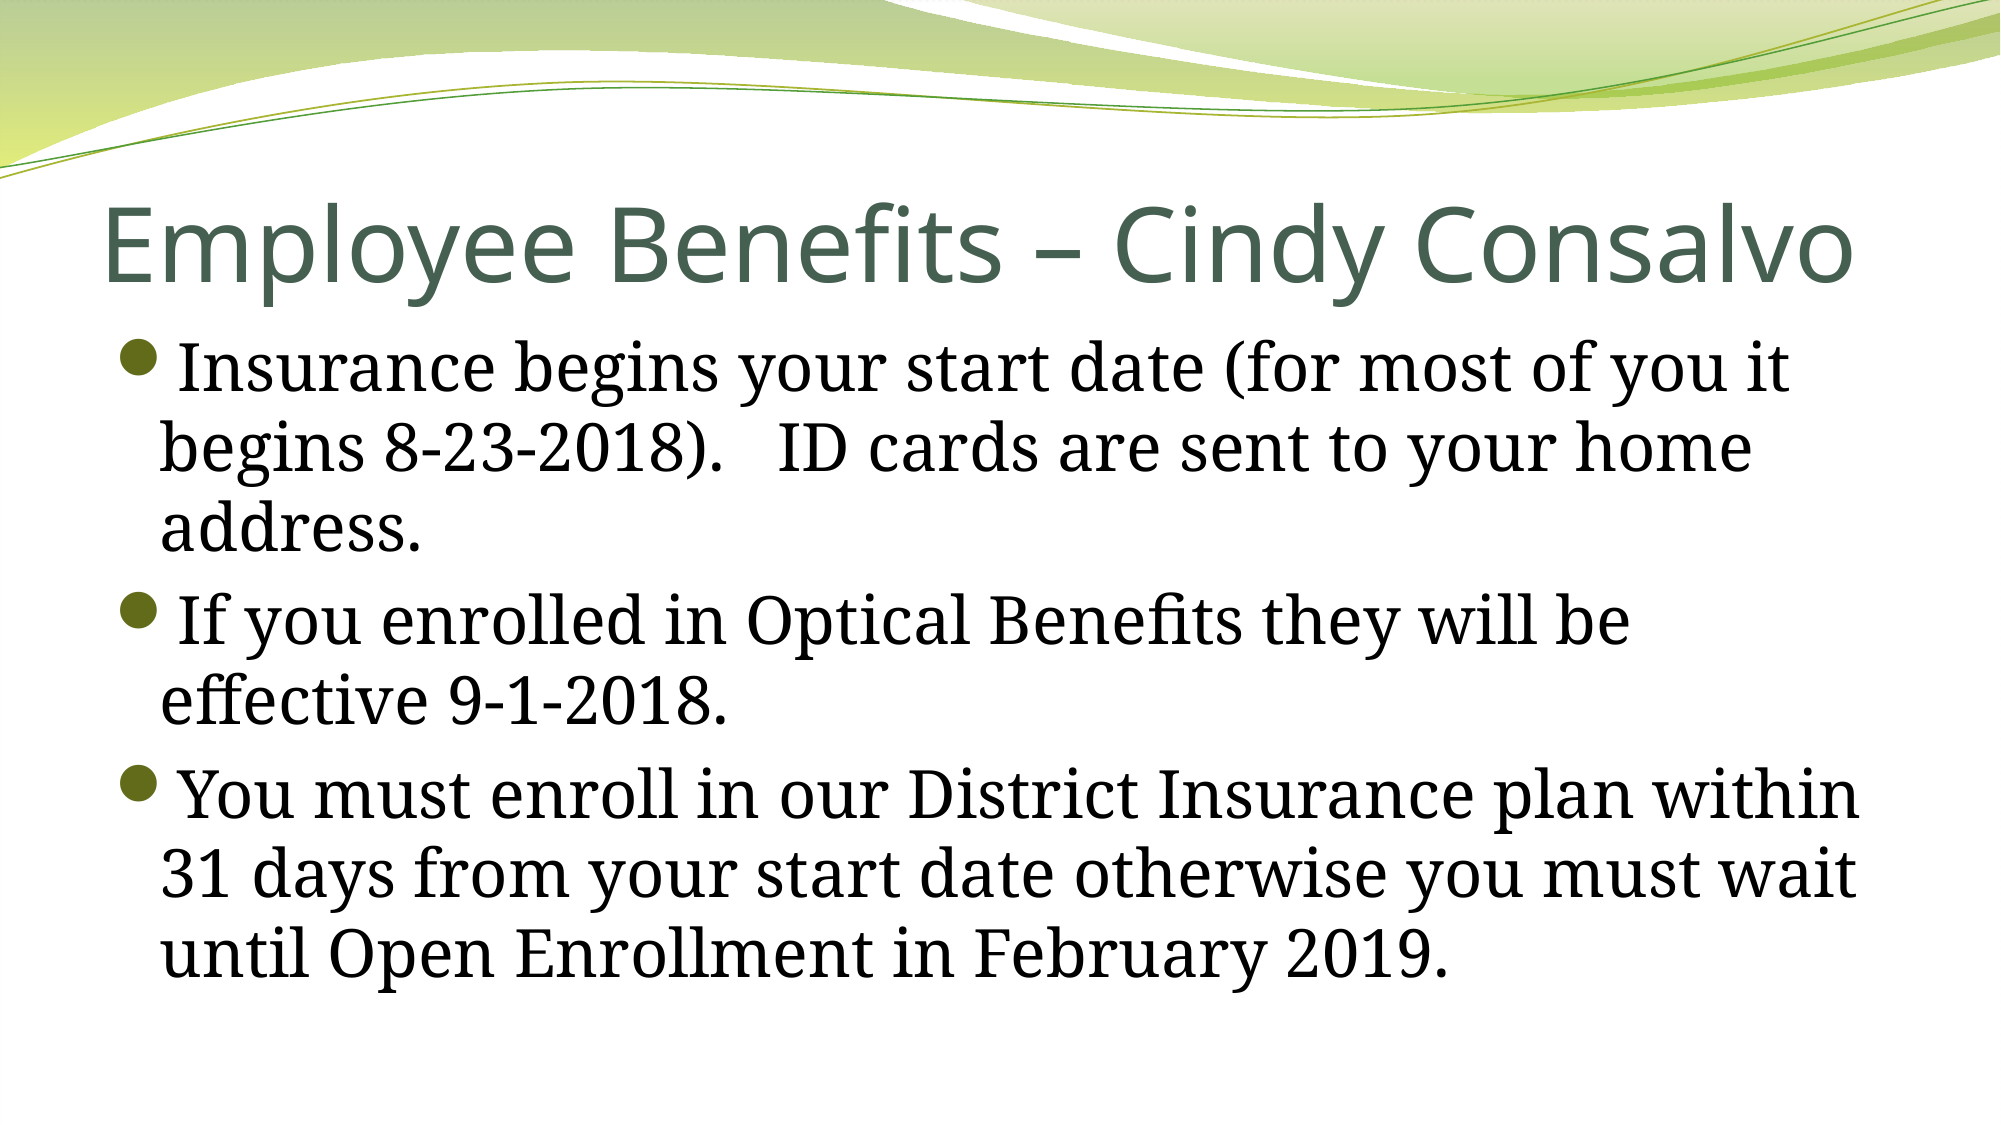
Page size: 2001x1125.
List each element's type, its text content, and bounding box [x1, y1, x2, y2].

title Employee Benefits – Cindy Consalvo [99, 115, 1900, 303]
list Insurance begins your start date (for most of you it begins 8-23-2018). ID cards are sent to your home address. If you enrolled in Optical Benefits they will be effective 9-1-2018. You must enroll in our District Insurance plan within 31 days from your start date otherwise you must wait until Open Enrollment in February 2019. [99, 317, 1900, 1038]
